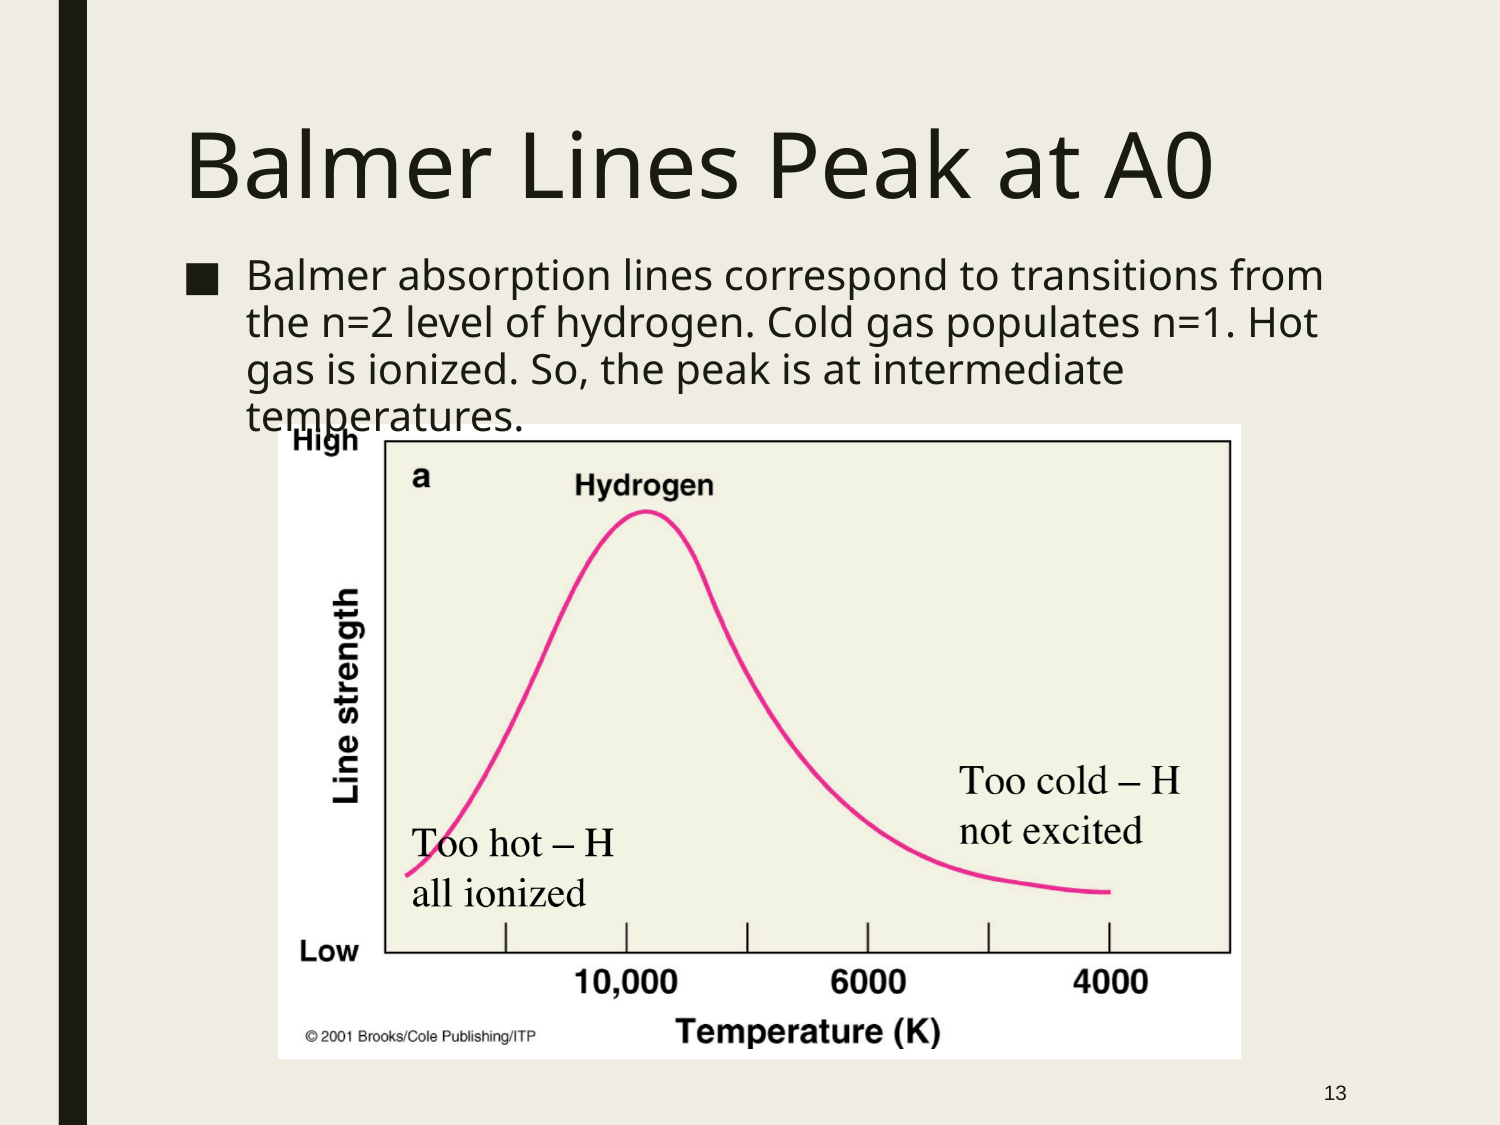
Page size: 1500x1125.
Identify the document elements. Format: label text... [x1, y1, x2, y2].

slide_number 13 [1165, 1058, 1362, 1125]
title Balmer Lines Peak at A0 [168, 112, 1351, 233]
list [278, 424, 1241, 1059]
list Balmer absorption lines correspond to transitions from the n=2 level of hydrogen. Cold gas populates n=1. Hot gas is ionized. So, the peak is at intermediate temperatures. [167, 245, 1349, 425]
